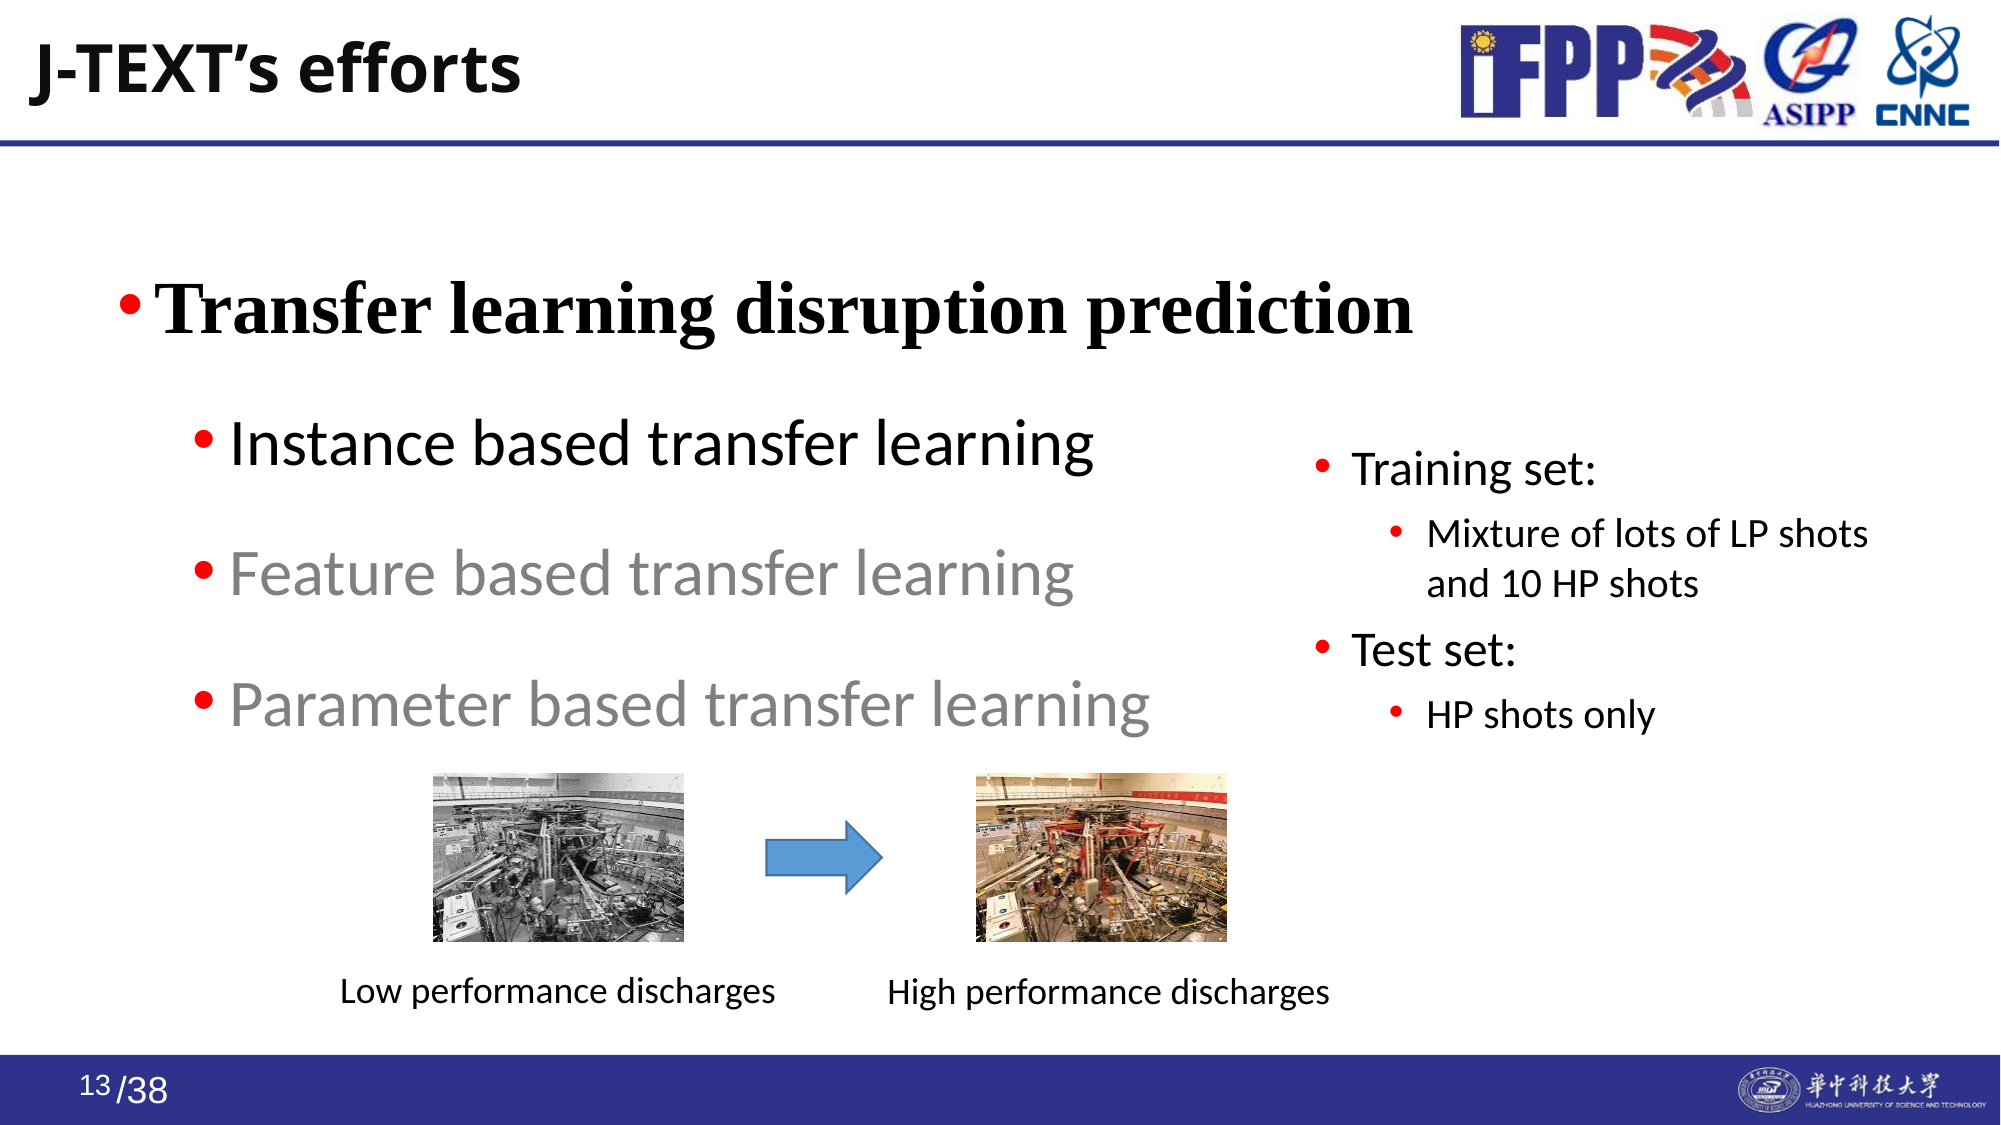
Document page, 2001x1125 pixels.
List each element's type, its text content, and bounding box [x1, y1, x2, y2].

picture [433, 773, 684, 942]
picture [976, 773, 1227, 942]
list Transfer learning disruption prediction Instance based transfer learning Feature based transfer learning Parameter based transfer learning [102, 205, 1828, 920]
text_box High performance discharges [872, 959, 1346, 1020]
title J-TEXT’s efforts [19, 6, 1261, 137]
text_box [765, 819, 884, 896]
picture [1735, 1063, 2001, 1117]
picture [1454, 13, 1985, 131]
text_box Training set: Mixture of lots of LP shots and 10 HP shots Test set: HP shots only [1223, 427, 1891, 754]
slide_number 12 [7, 1059, 126, 1119]
text_box Low performance discharges [325, 958, 792, 1019]
